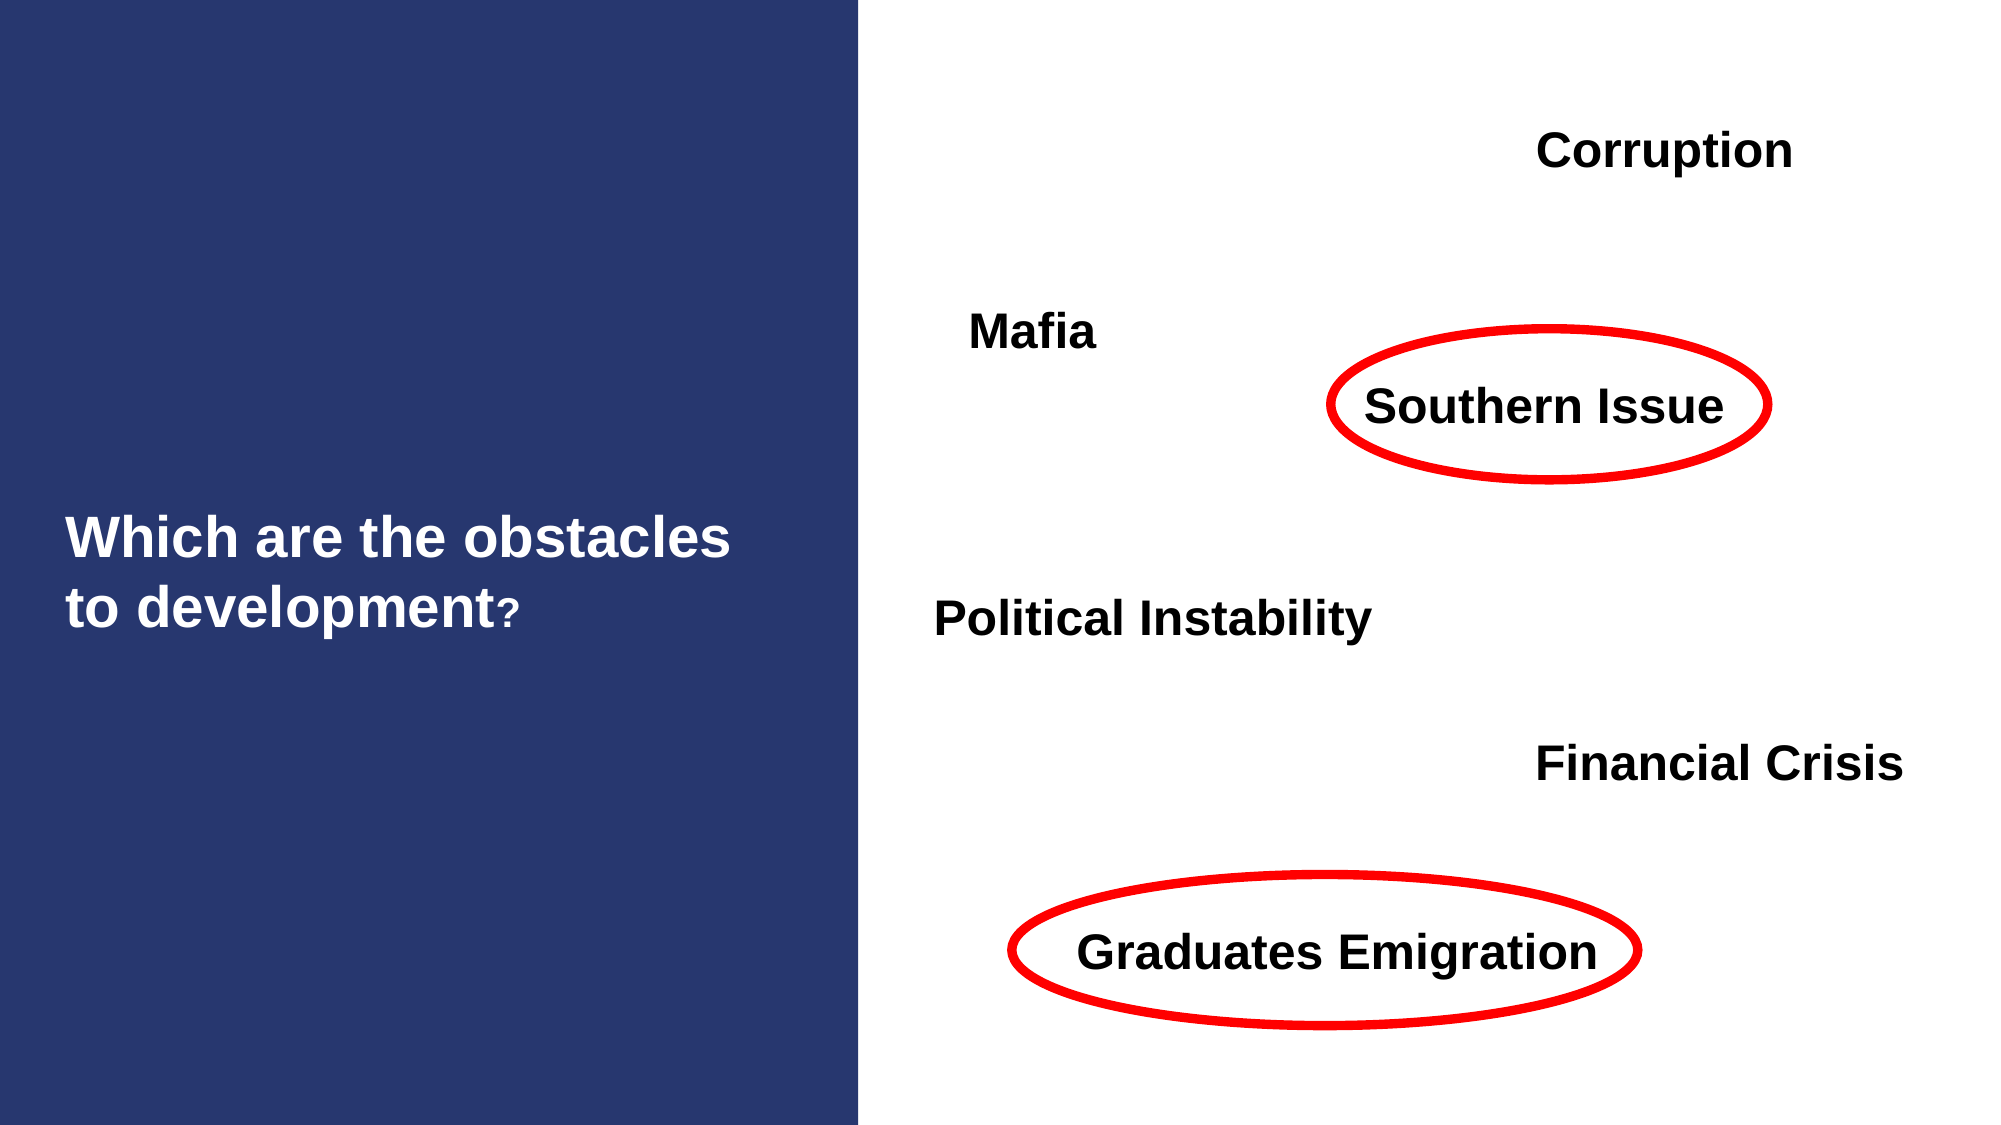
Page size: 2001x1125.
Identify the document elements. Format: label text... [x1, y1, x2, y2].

text_box Political Instability [918, 577, 1403, 653]
text_box [1010, 873, 1639, 1027]
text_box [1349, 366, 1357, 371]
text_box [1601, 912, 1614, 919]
text_box Mafia [953, 290, 1112, 366]
text_box [1329, 327, 1769, 481]
text_box Corruption [1521, 110, 1810, 186]
list Which are the obstacles to development? [50, 66, 800, 1047]
text_box Financial Crisis [1520, 723, 1934, 798]
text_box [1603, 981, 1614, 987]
